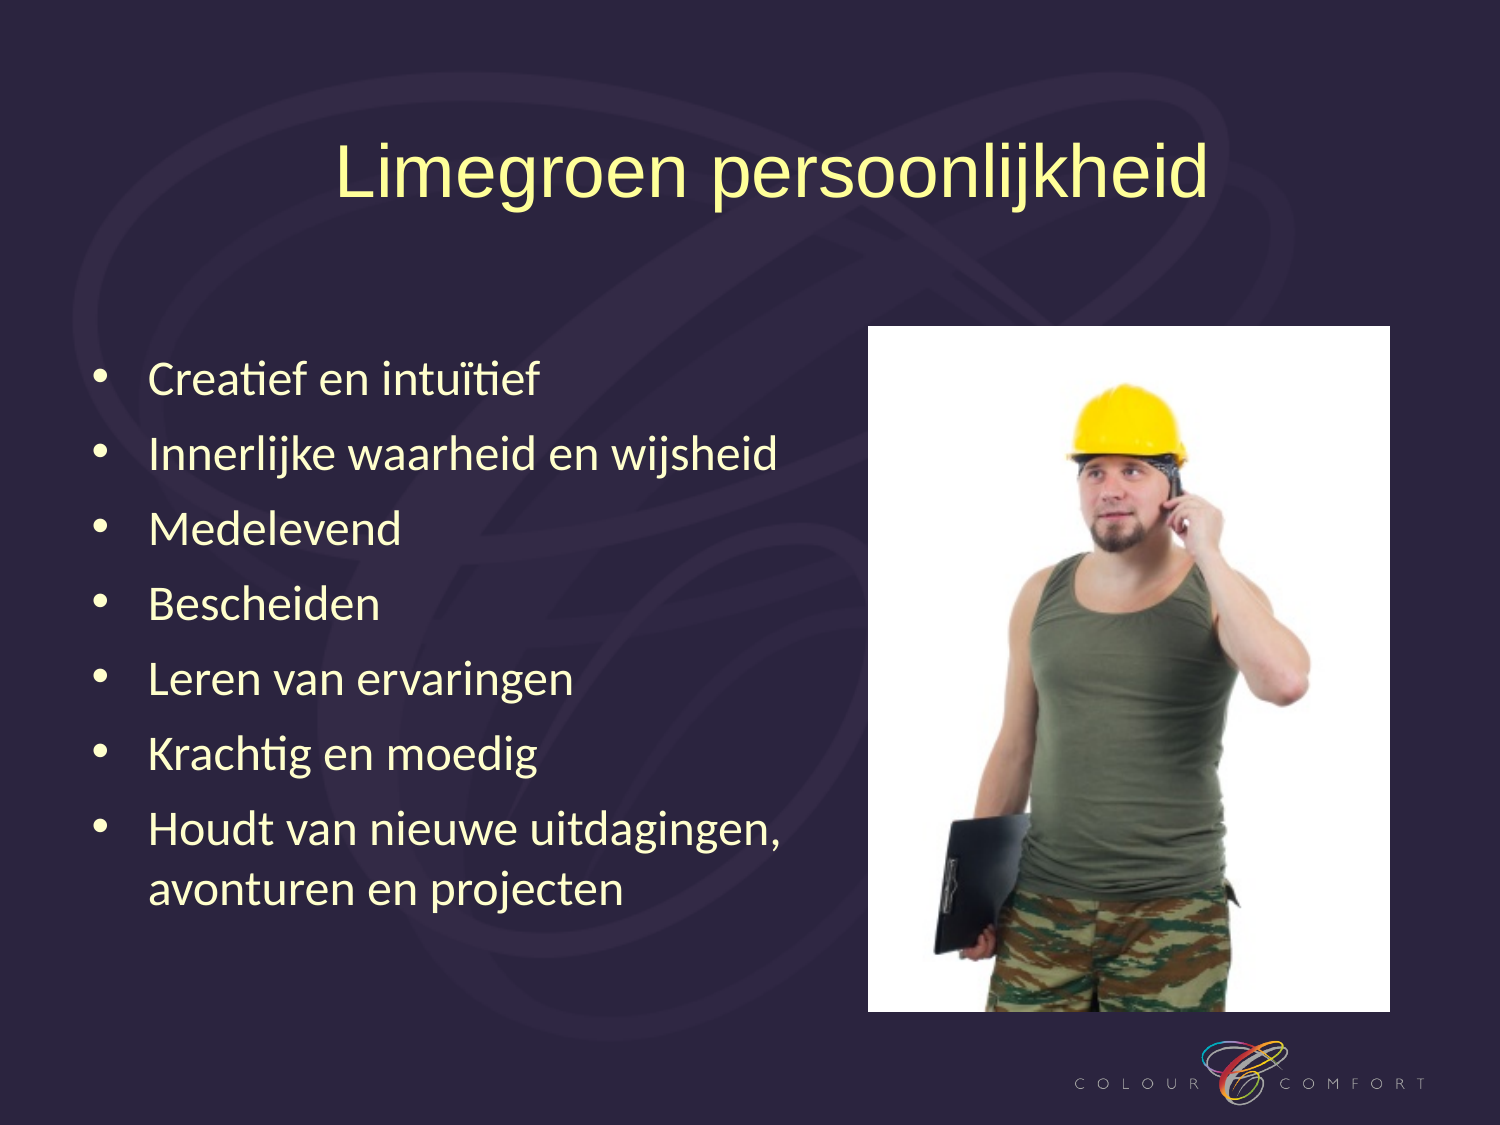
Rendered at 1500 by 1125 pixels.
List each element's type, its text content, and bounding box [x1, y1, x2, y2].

picture [0, 0, 1500, 1125]
list Creatief en intuïtief Innerlijke waarheid en wijsheid Medelevend Bescheiden Leren van ervaringen Krachtig en moedig Houdt van nieuwe uitdagingen, avonturen en projecten [76, 337, 862, 993]
text_box Limegroen persoonlijkheid [124, 124, 1400, 288]
